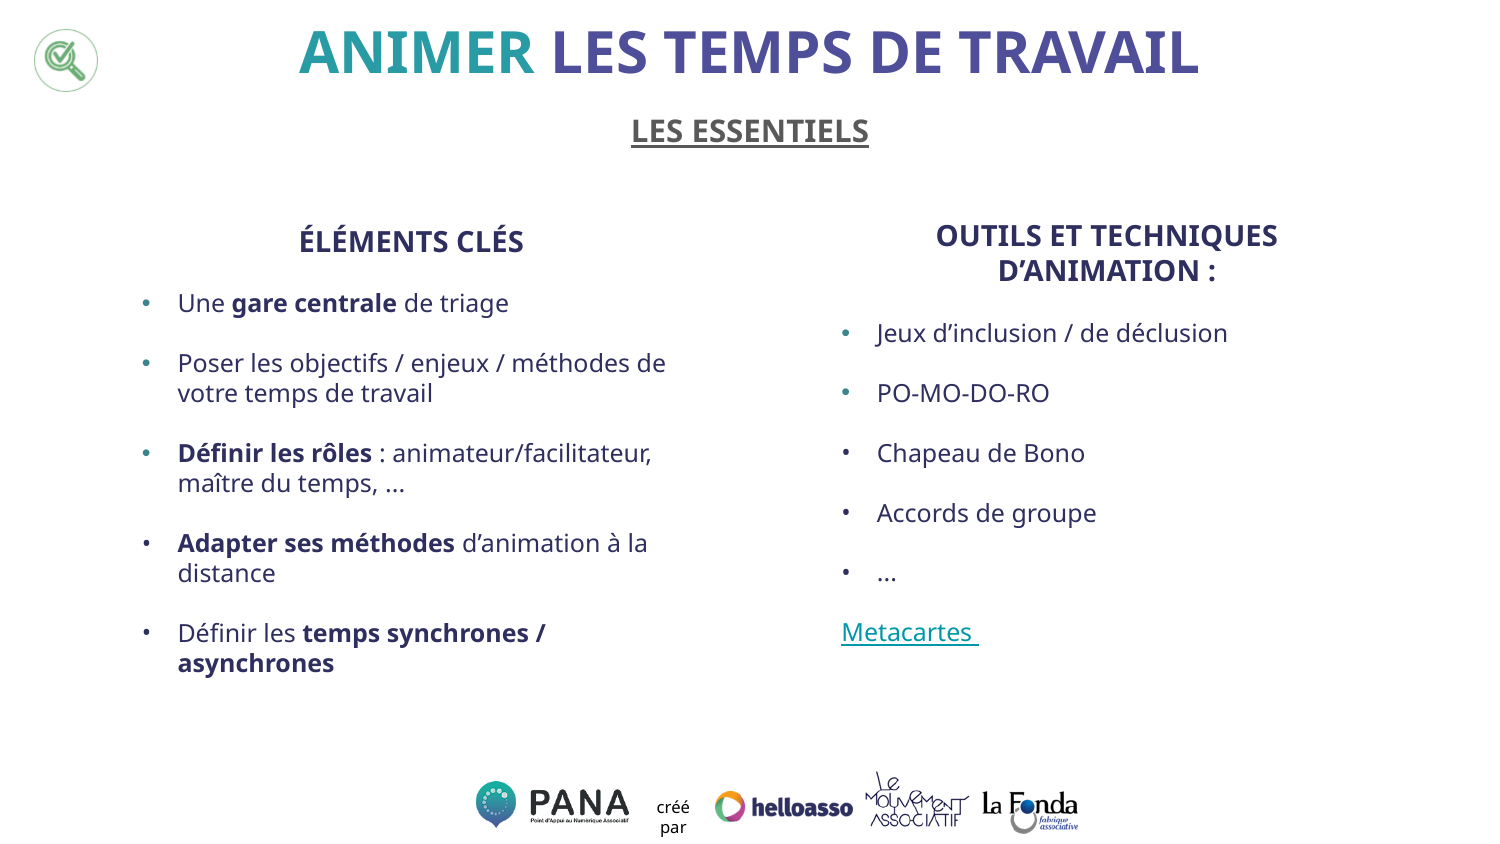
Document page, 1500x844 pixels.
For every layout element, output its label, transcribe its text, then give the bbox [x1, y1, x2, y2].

text_box LES ESSENTIELS [97, 103, 1403, 158]
text_box ANIMER LES TEMPS DE TRAVAIL [0, 0, 1500, 135]
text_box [0, 760, 1499, 844]
text_box OUTILS ET TECHNIQUES D’ANIMATION : Jeux d’inclusion / de déclusion PO-MO-DO-RO Chapeau de Bono Accords de groupe ... Metacartes [830, 211, 1384, 679]
text_box ÉLÉMENTS CLÉS Une gare centrale de triage Poser les objectifs / enjeux / méthodes de votre temps de travail Définir les rôles : animateur/facilitateur, maître du temps, ... Adapter ses méthodes d’animation à la distance Définir les temps synchrones / asynchrones [130, 217, 685, 702]
picture [34, 28, 98, 93]
